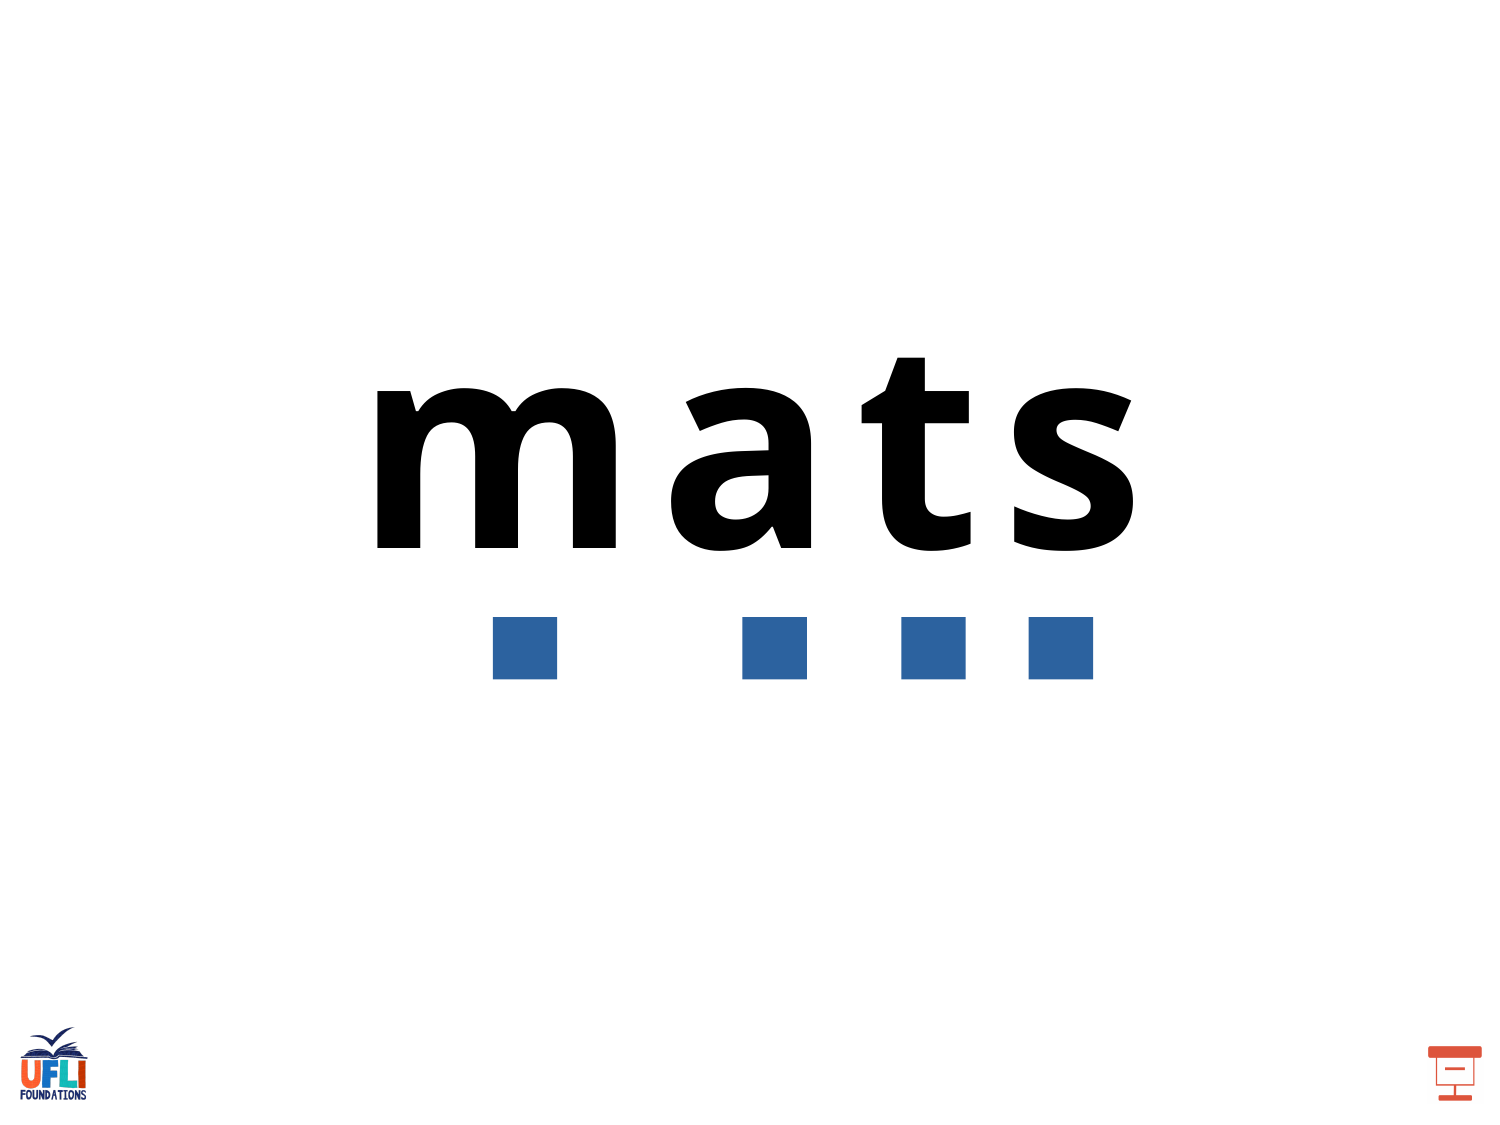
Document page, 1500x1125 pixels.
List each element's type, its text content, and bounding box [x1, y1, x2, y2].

text_box [741, 616, 808, 681]
picture [16, 1027, 90, 1103]
text_box [492, 616, 558, 681]
text_box [1028, 616, 1094, 681]
text_box [900, 616, 967, 681]
picture [1427, 1043, 1484, 1104]
text_box m a t s [259, 253, 1241, 614]
